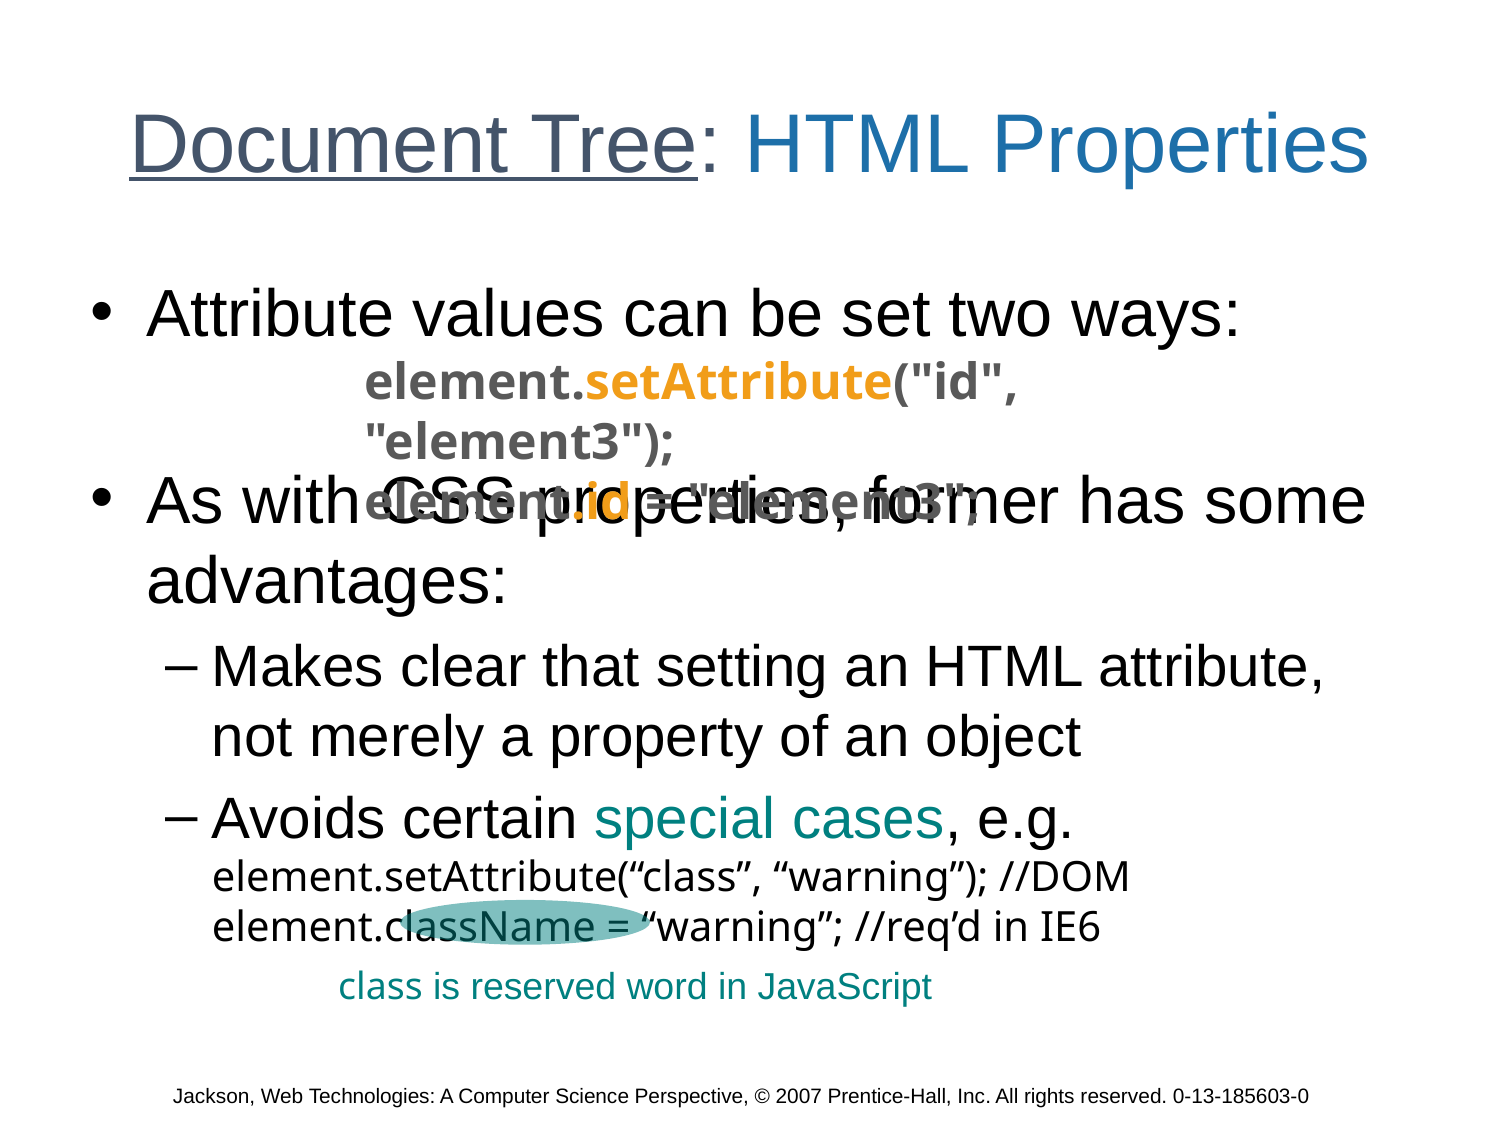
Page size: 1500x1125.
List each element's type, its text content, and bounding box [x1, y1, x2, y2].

list Attribute values can be set two ways: As with CSS properties, former has some advantages: Makes clear that setting an HTML attribute, not merely a property of an object Avoids certain special cases, e.g. element.setAttribute(“class”, “warning”); //DOM element.className = “warning”; //req’d in IE6 [75, 262, 1425, 1005]
text_box class is reserved word in JavaScript [323, 954, 977, 1015]
footer Jackson, Web Technologies: A Computer Science Perspective, © 2007 Prentice-Hall, Inc. All rights reserved. 0-13-185603-0 [75, 1074, 1413, 1103]
text_box [399, 899, 650, 945]
text_box element.setAttribute("id", "element3"); element.id = "element3"; [349, 342, 1254, 538]
title Document Tree: HTML Properties [75, 45, 1425, 233]
